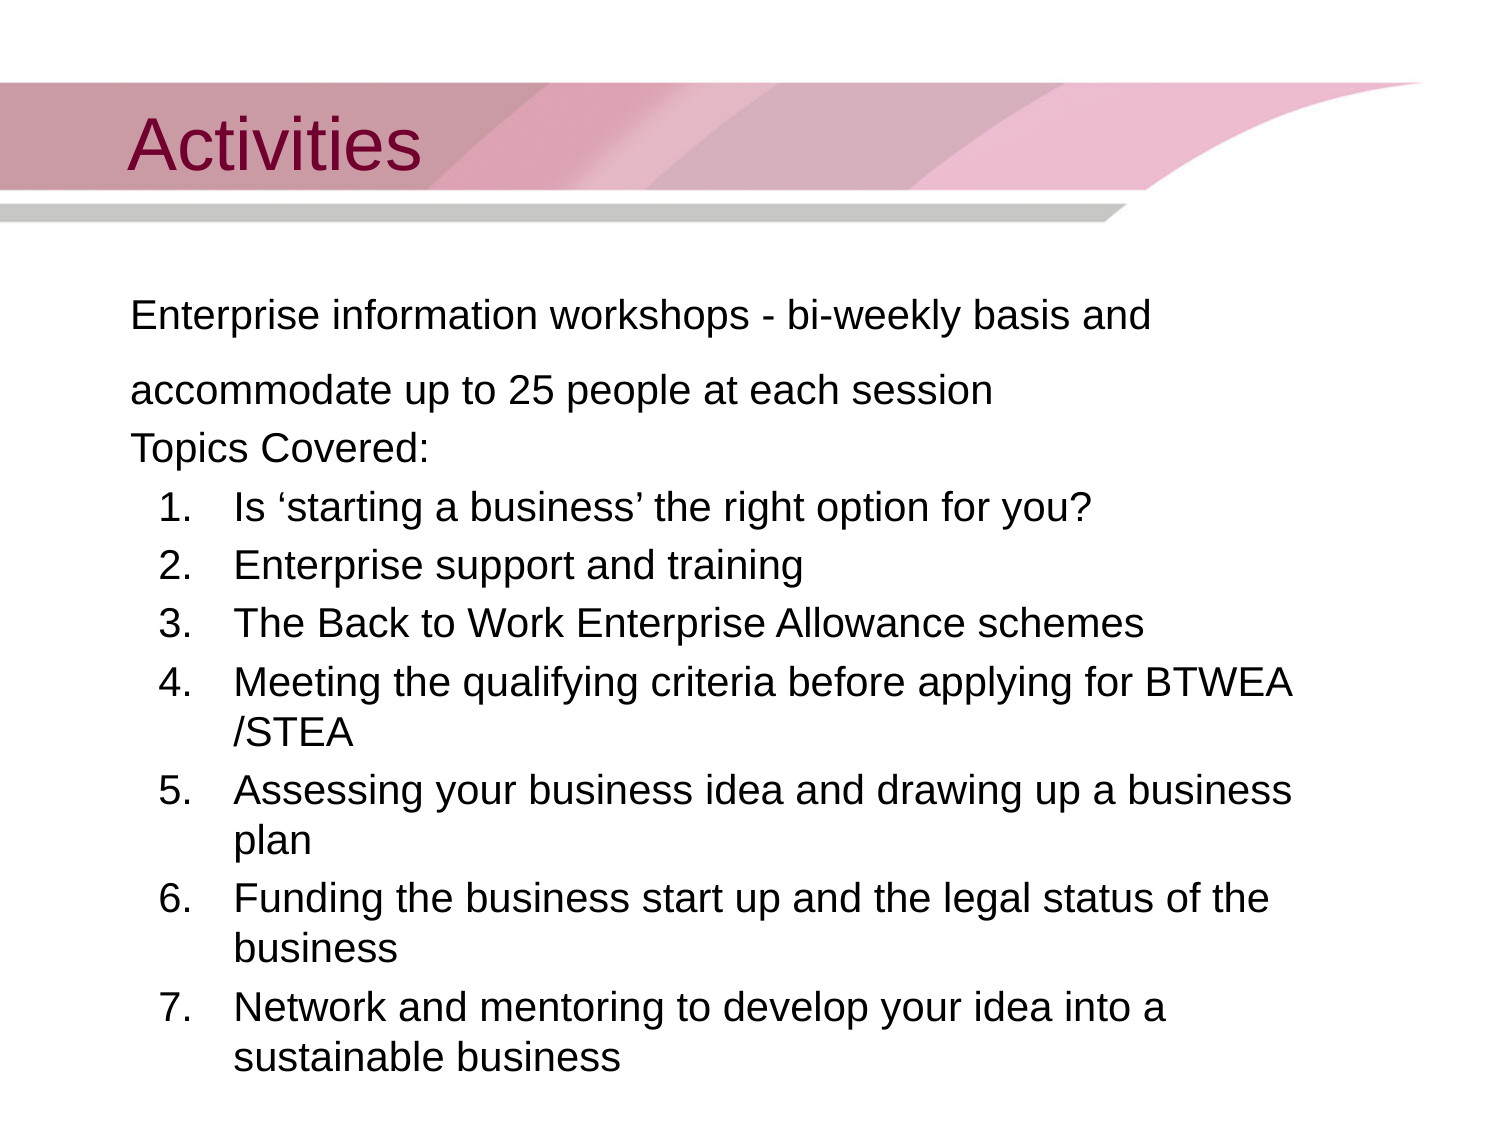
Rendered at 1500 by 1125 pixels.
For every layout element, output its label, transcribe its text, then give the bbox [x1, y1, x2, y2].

list Enterprise information workshops - bi-weekly basis and accommodate up to 25 people at each session Topics Covered: Is ‘starting a business’ the right option for you? Enterprise support and training The Back to Work Enterprise Allowance schemes Meeting the qualifying criteria before applying for BTWEA /STEA Assessing your business idea and drawing up a business plan Funding the business start up and the legal status of the business Network and mentoring to develop your idea into a sustainable business [115, 982, 1388, 1106]
text_box [95, 928, 1407, 982]
list Enterprise information workshops - bi-weekly basis and accommodate up to 25 people at each session Topics Covered: Is ‘starting a business’ the right option for you? Enterprise support and training The Back to Work Enterprise Allowance schemes Meeting the qualifying criteria before applying for BTWEA /STEA Assessing your business idea and drawing up a business plan Funding the business start up and the legal status of the business Network and mentoring to develop your idea into a sustainable business [115, 255, 1388, 928]
picture [0, 0, 1500, 1125]
title Activities [112, 90, 1100, 190]
